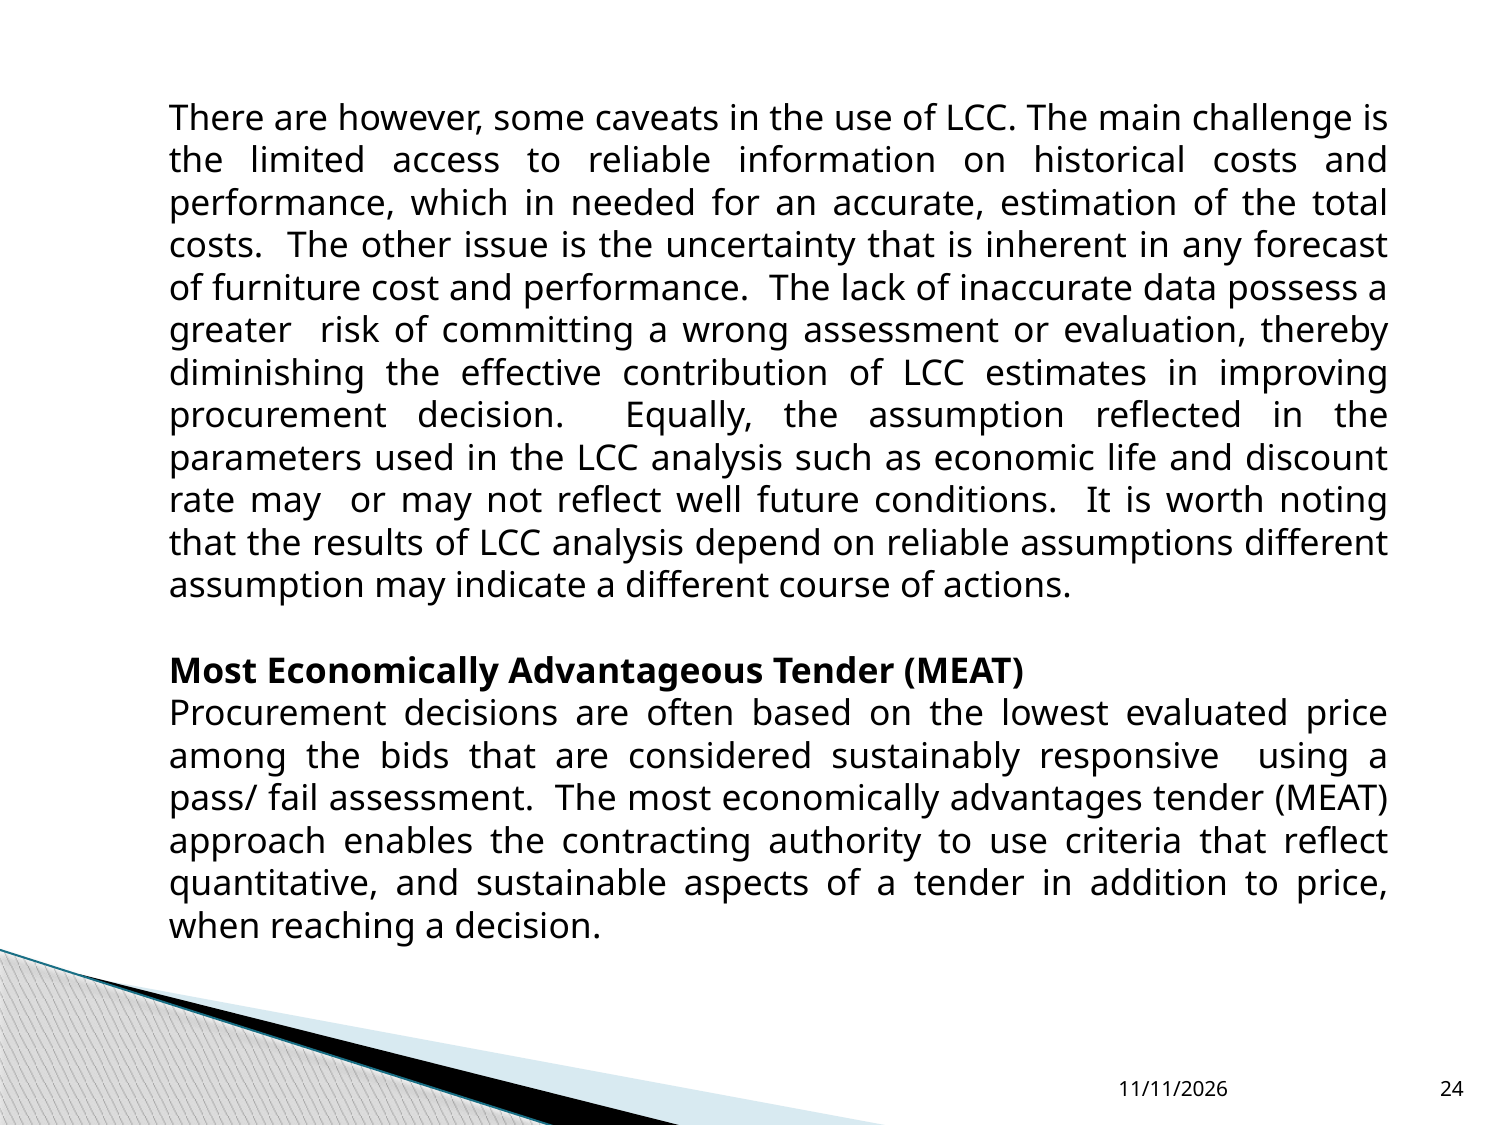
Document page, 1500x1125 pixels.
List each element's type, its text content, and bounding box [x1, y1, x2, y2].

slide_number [1103, 1051, 1418, 1112]
text_box There are however, some caveats in the use of LCC. The main challenge is the limited access to reliable information on historical costs and performance, which in needed for an accurate, estimation of the total costs. The other issue is the uncertainty that is inherent in any forecast of furniture cost and performance. The lack of inaccurate data possess a greater risk of committing a wrong assessment or evaluation, thereby diminishing the effective contribution of LCC estimates in improving procurement decision. Equally, the assumption reflected in the parameters used in the LCC analysis such as economic life and discount rate may or may not reflect well future conditions. It is worth noting that the results of LCC analysis depend on reliable assumptions different assumption may indicate a different course of actions. Most Economically Advantageous Tender (MEAT) Procurement decisions are often based on the lowest evaluated price among the bids that are considered sustainably responsive using a pass/ fail assessment. The most economically advantages tender (MEAT) approach enables the contracting authority to use criteria that reflect quantitative, and sustainable aspects of a tender in addition to price, when reaching a decision. [153, 87, 1404, 996]
slide_number 24 [1418, 1051, 1479, 1112]
